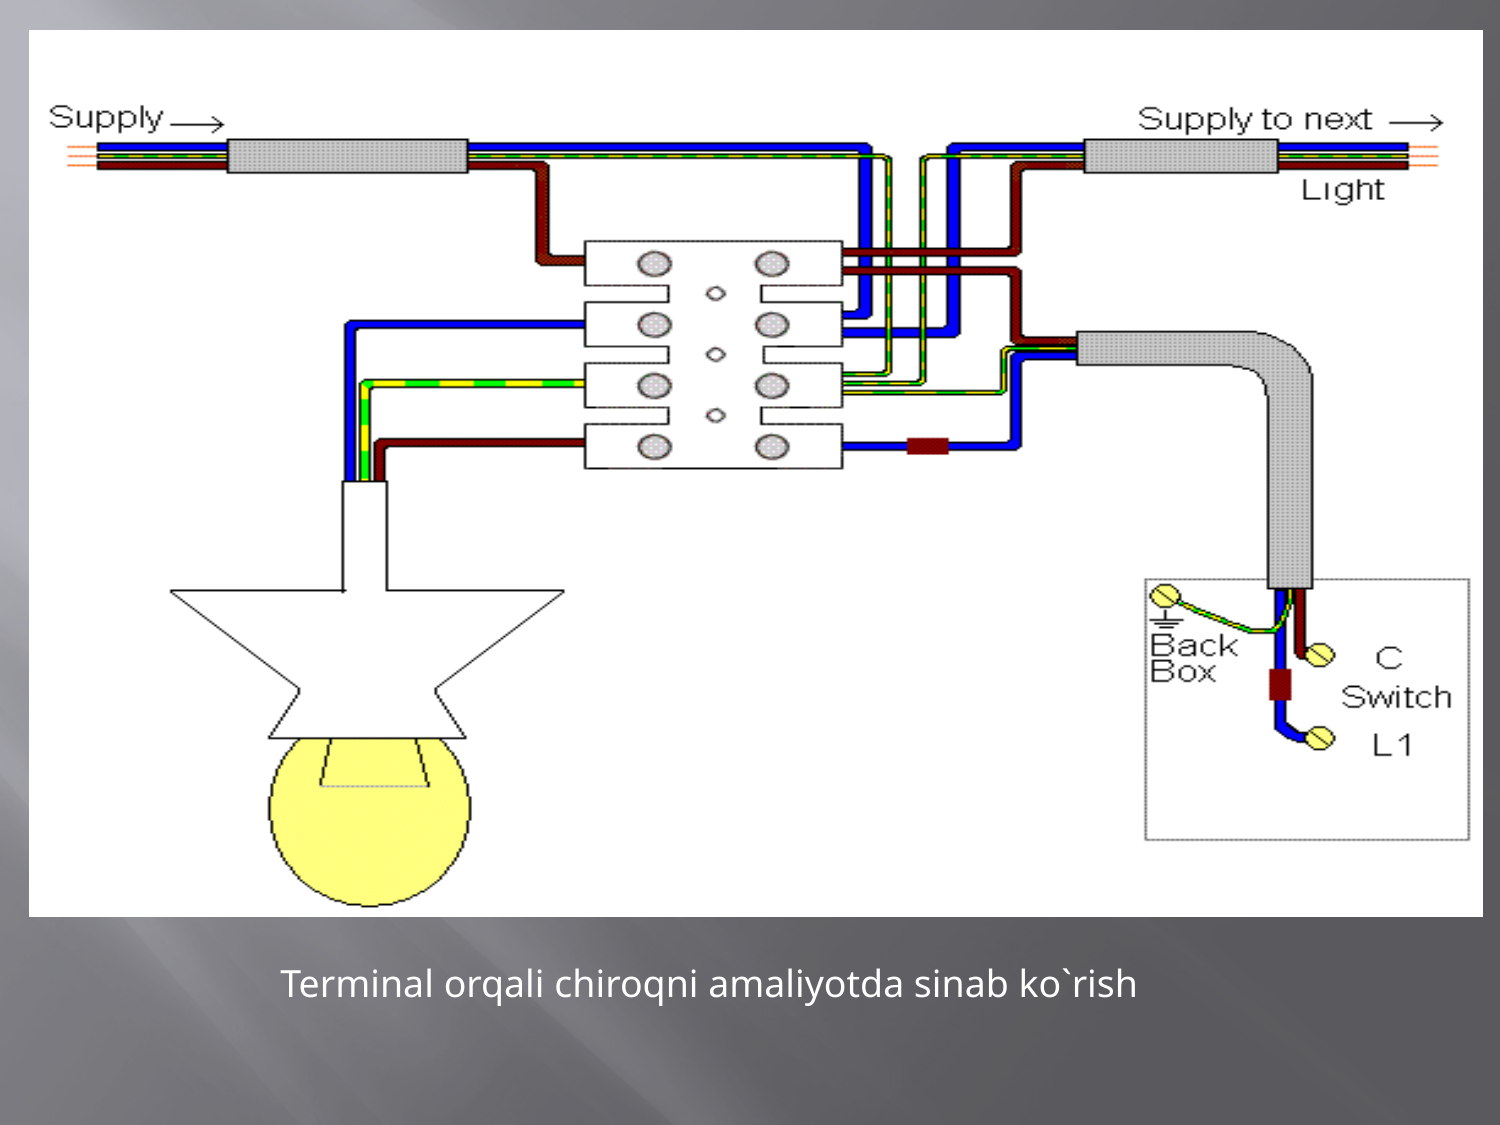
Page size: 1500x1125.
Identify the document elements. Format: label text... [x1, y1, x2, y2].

text_box Terminal orqali chiroqni amaliyotda sinab ko`rish [265, 961, 1300, 1012]
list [29, 30, 1483, 918]
